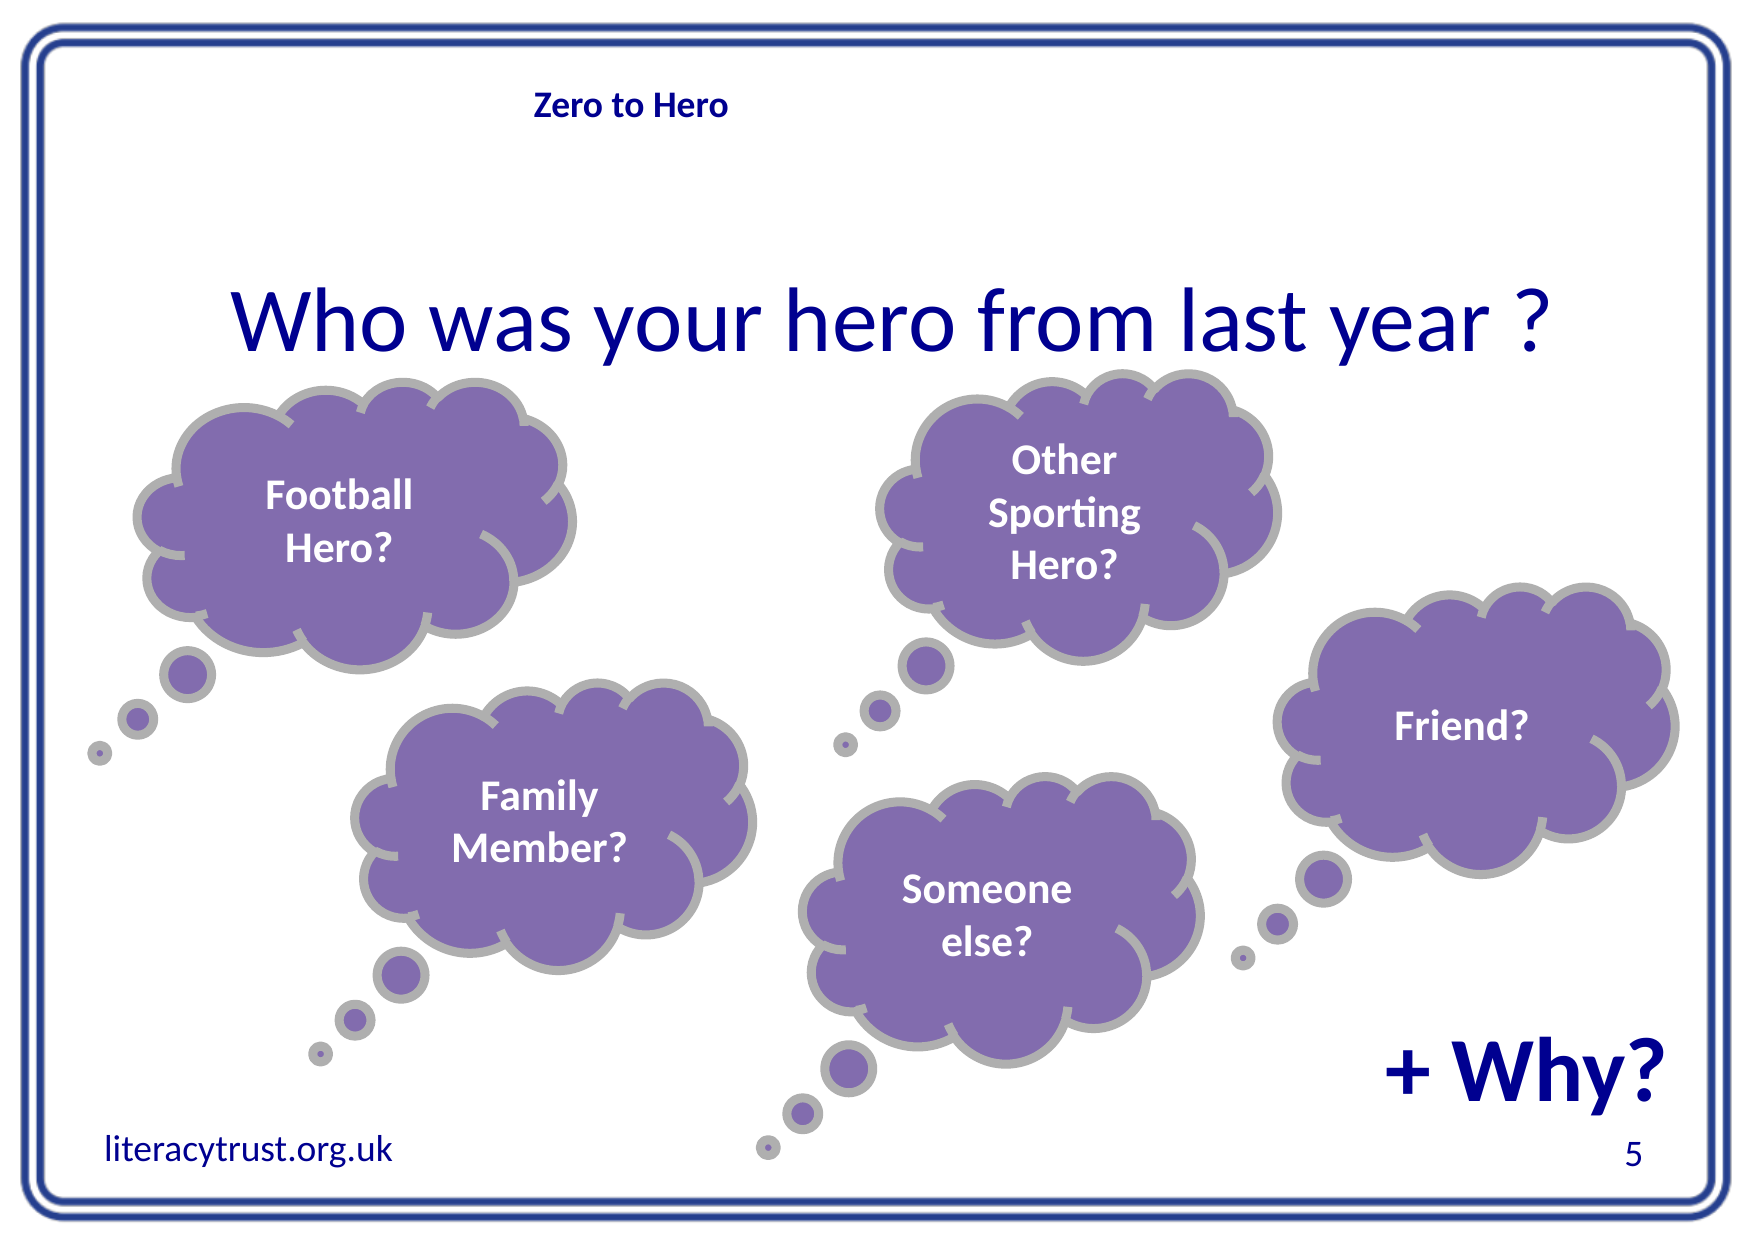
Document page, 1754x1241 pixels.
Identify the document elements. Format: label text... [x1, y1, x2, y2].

text_box Other Sporting Hero? [875, 369, 1283, 666]
subtitle Who was your hero from last year ? [90, 141, 1650, 384]
text_box Someone else? [797, 772, 1205, 1069]
text_box Friend? [1295, 850, 1353, 908]
text_box Football Hero? [159, 646, 217, 704]
text_box Someone else? [820, 1040, 878, 1098]
text_box Family Member? [350, 678, 758, 976]
text_box Someone else? [755, 1135, 781, 1160]
text_box Other Sporting Hero? [833, 732, 858, 758]
text_box Football Hero? [132, 377, 578, 675]
text_box Friend? [1272, 582, 1680, 880]
text_box Football Hero? [117, 698, 159, 740]
text_box Family Member? [334, 999, 376, 1041]
text_box Friend? [1257, 903, 1299, 945]
text_box Football Hero? [87, 740, 113, 766]
text_box Family Member? [308, 1041, 333, 1067]
text_box Family Member? [372, 946, 430, 1004]
text_box Other Sporting Hero? [897, 637, 955, 695]
footer literacytrust.org.uk [89, 1116, 1169, 1183]
title Zero to Hero [519, 72, 1170, 225]
text_box + Why? [1370, 1002, 1720, 1128]
text_box Someone else? [782, 1093, 824, 1135]
text_box Other Sporting Hero? [859, 690, 901, 732]
text_box Friend? [1230, 945, 1256, 971]
